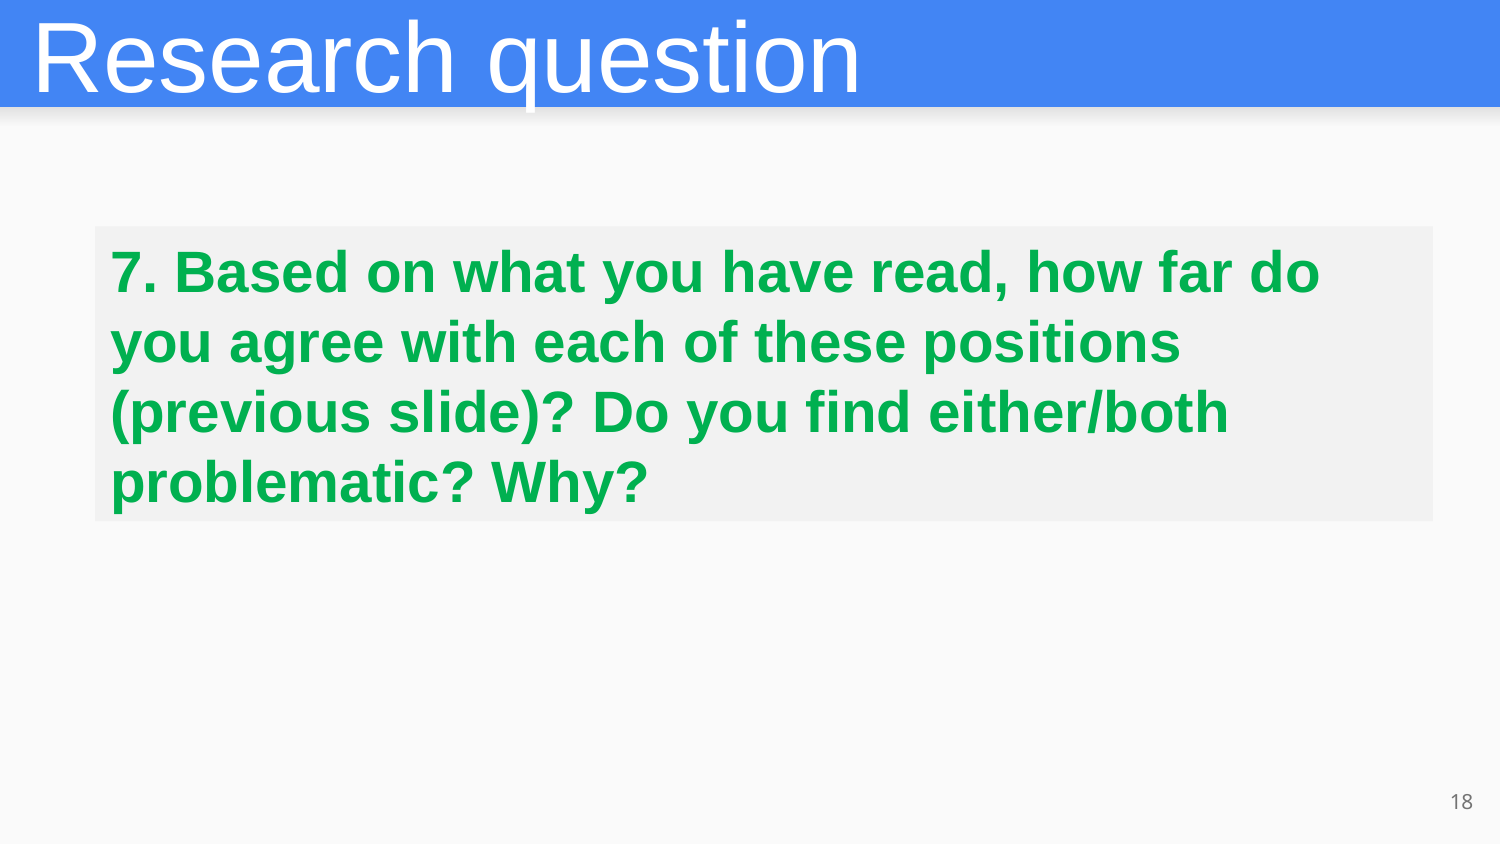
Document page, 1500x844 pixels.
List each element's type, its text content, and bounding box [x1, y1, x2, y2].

text_box 7. Based on what you have read, how far do you agree with each of these positions (previous slide)? Do you find either/both problematic? Why? [95, 226, 1433, 522]
title Research question [16, 2, 1464, 102]
slide_number 18 [1398, 770, 1489, 835]
